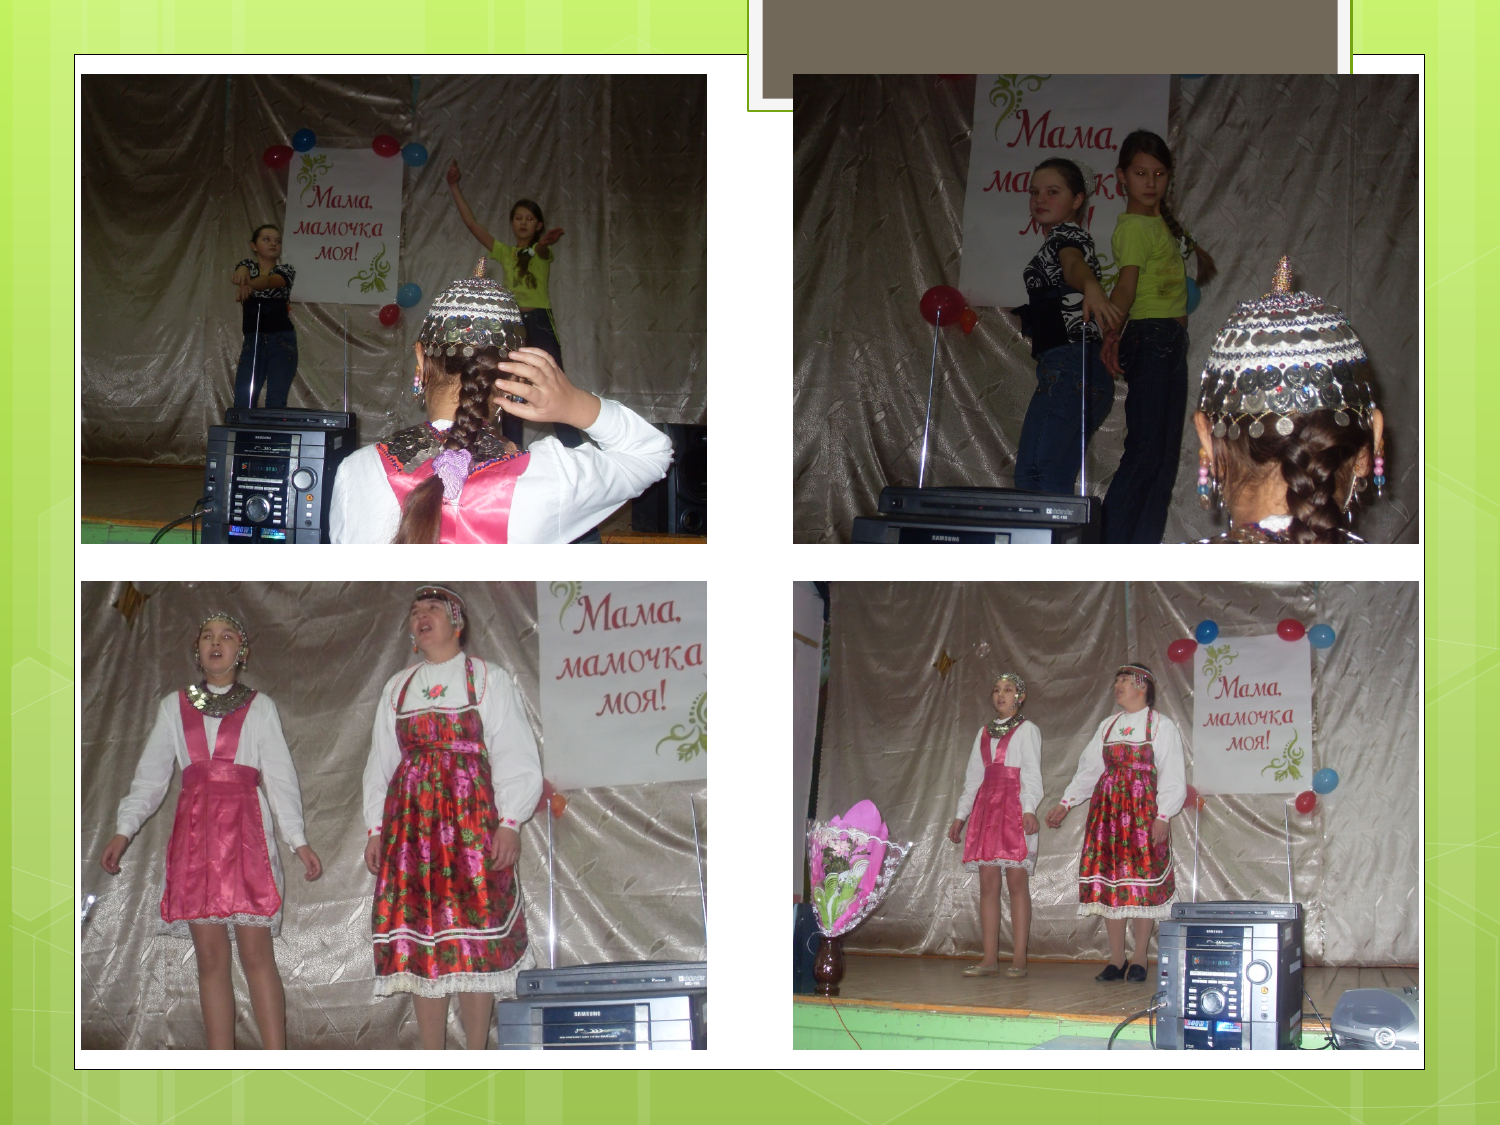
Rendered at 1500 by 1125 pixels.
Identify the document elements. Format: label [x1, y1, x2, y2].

picture [80, 580, 707, 1051]
picture [793, 74, 1419, 544]
picture [793, 580, 1419, 1051]
picture [80, 74, 707, 544]
